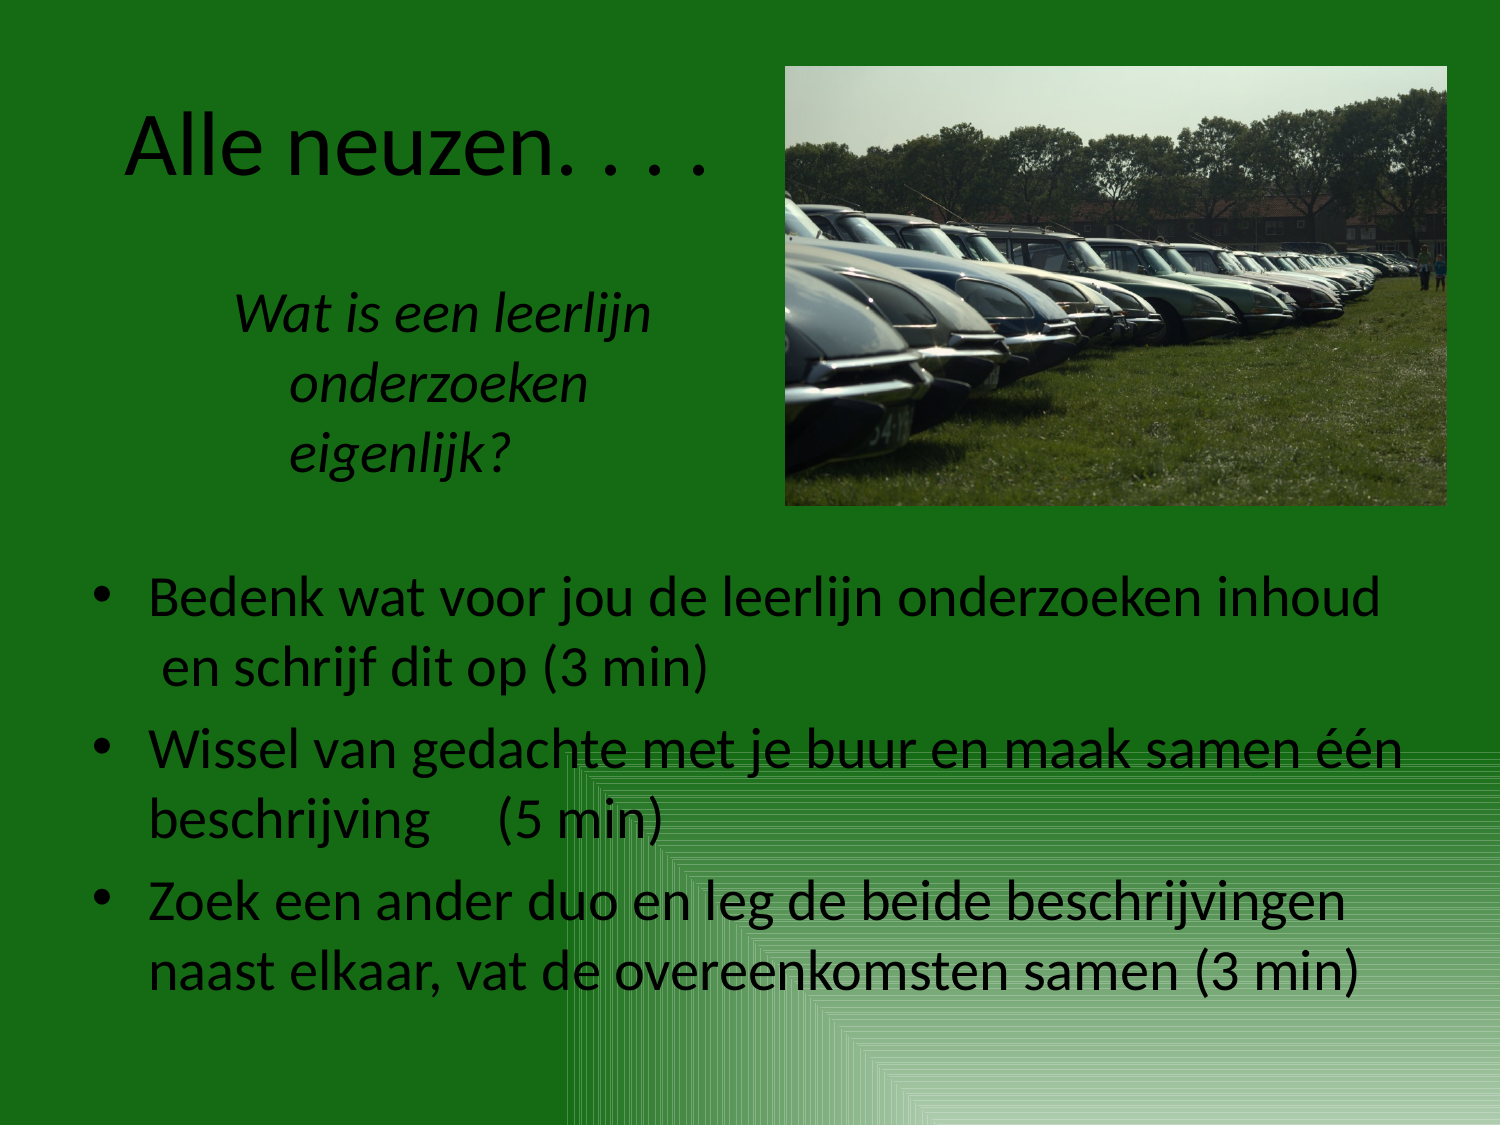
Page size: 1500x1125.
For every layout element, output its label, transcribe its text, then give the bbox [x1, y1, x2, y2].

list Bedenk wat voor jou de leerlijn onderzoeken inhoud en schrijf dit op (3 min) Wissel van gedachte met je buur en maak samen één beschrijving (5 min) Zoek een ander duo en leg de beide beschrijvingen naast elkaar, vat de overeenkomsten samen (3 min) [76, 550, 1428, 1053]
title Alle neuzen. . . . [74, 44, 762, 233]
picture [785, 66, 1448, 506]
text_box Wat is een leerlijn onderzoeken eigenlijk? [218, 267, 680, 485]
